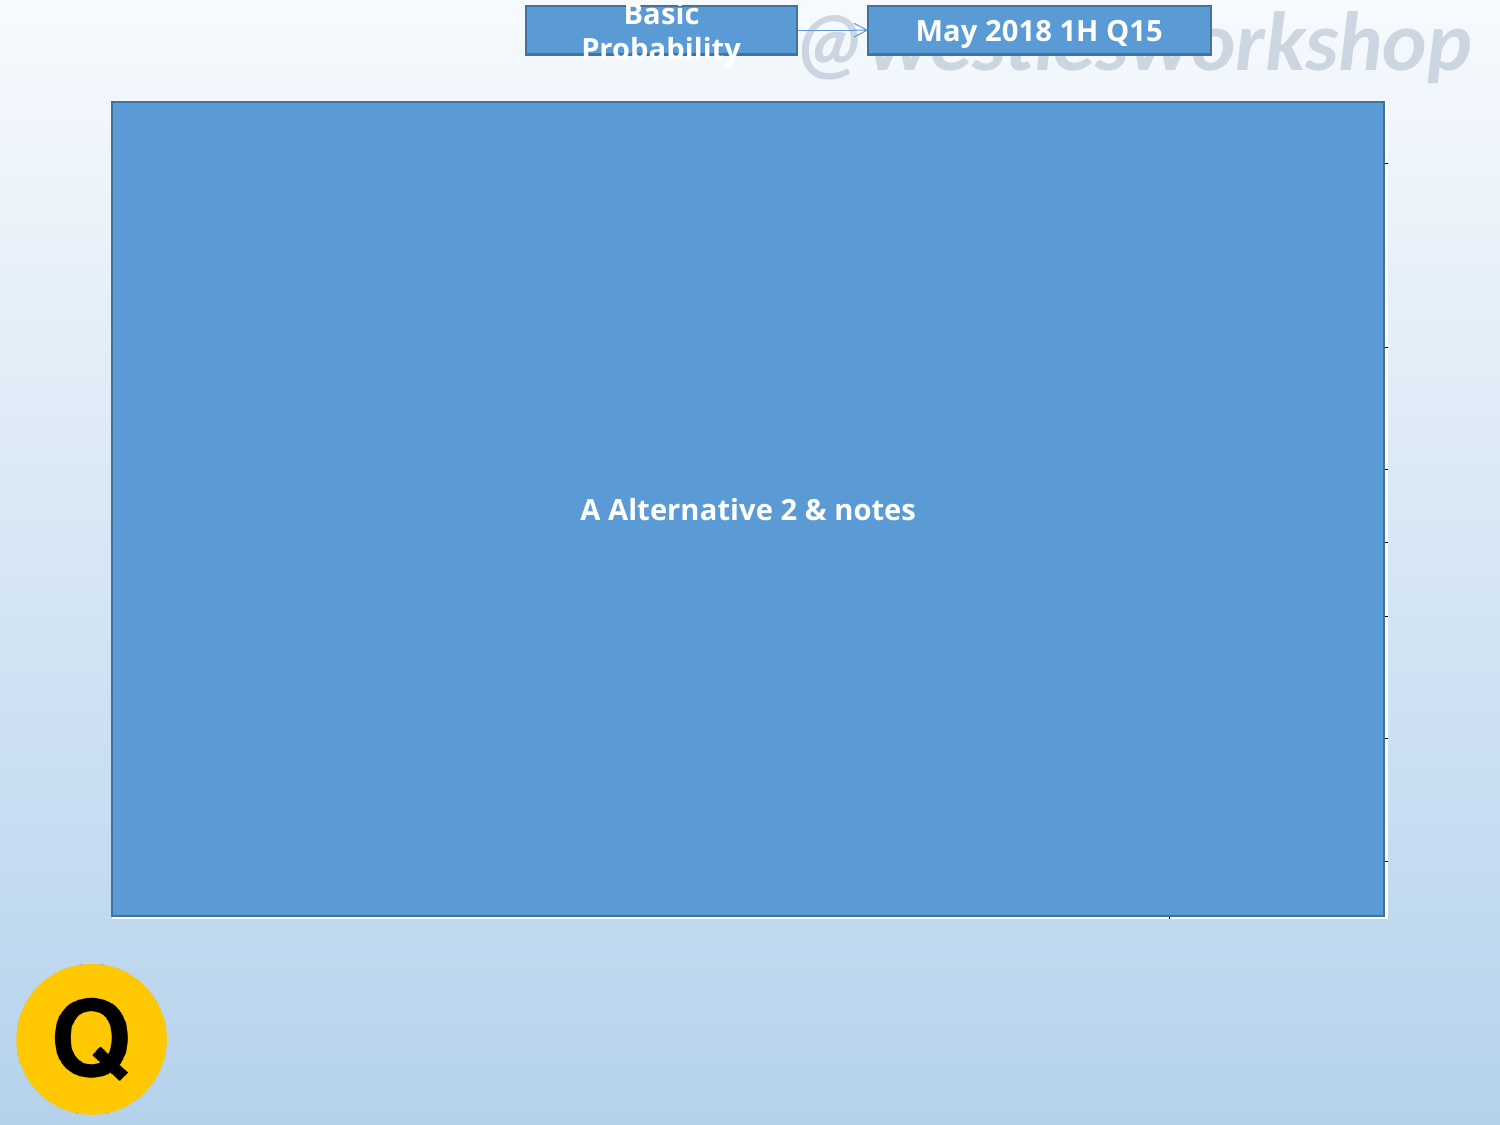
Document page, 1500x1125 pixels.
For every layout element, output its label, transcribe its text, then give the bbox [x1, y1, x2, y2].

picture [0, 940, 191, 1125]
picture [112, 101, 1388, 919]
text_box May 2018 1H Q15 [867, 5, 1212, 56]
text_box Basic Probability [525, 5, 798, 56]
